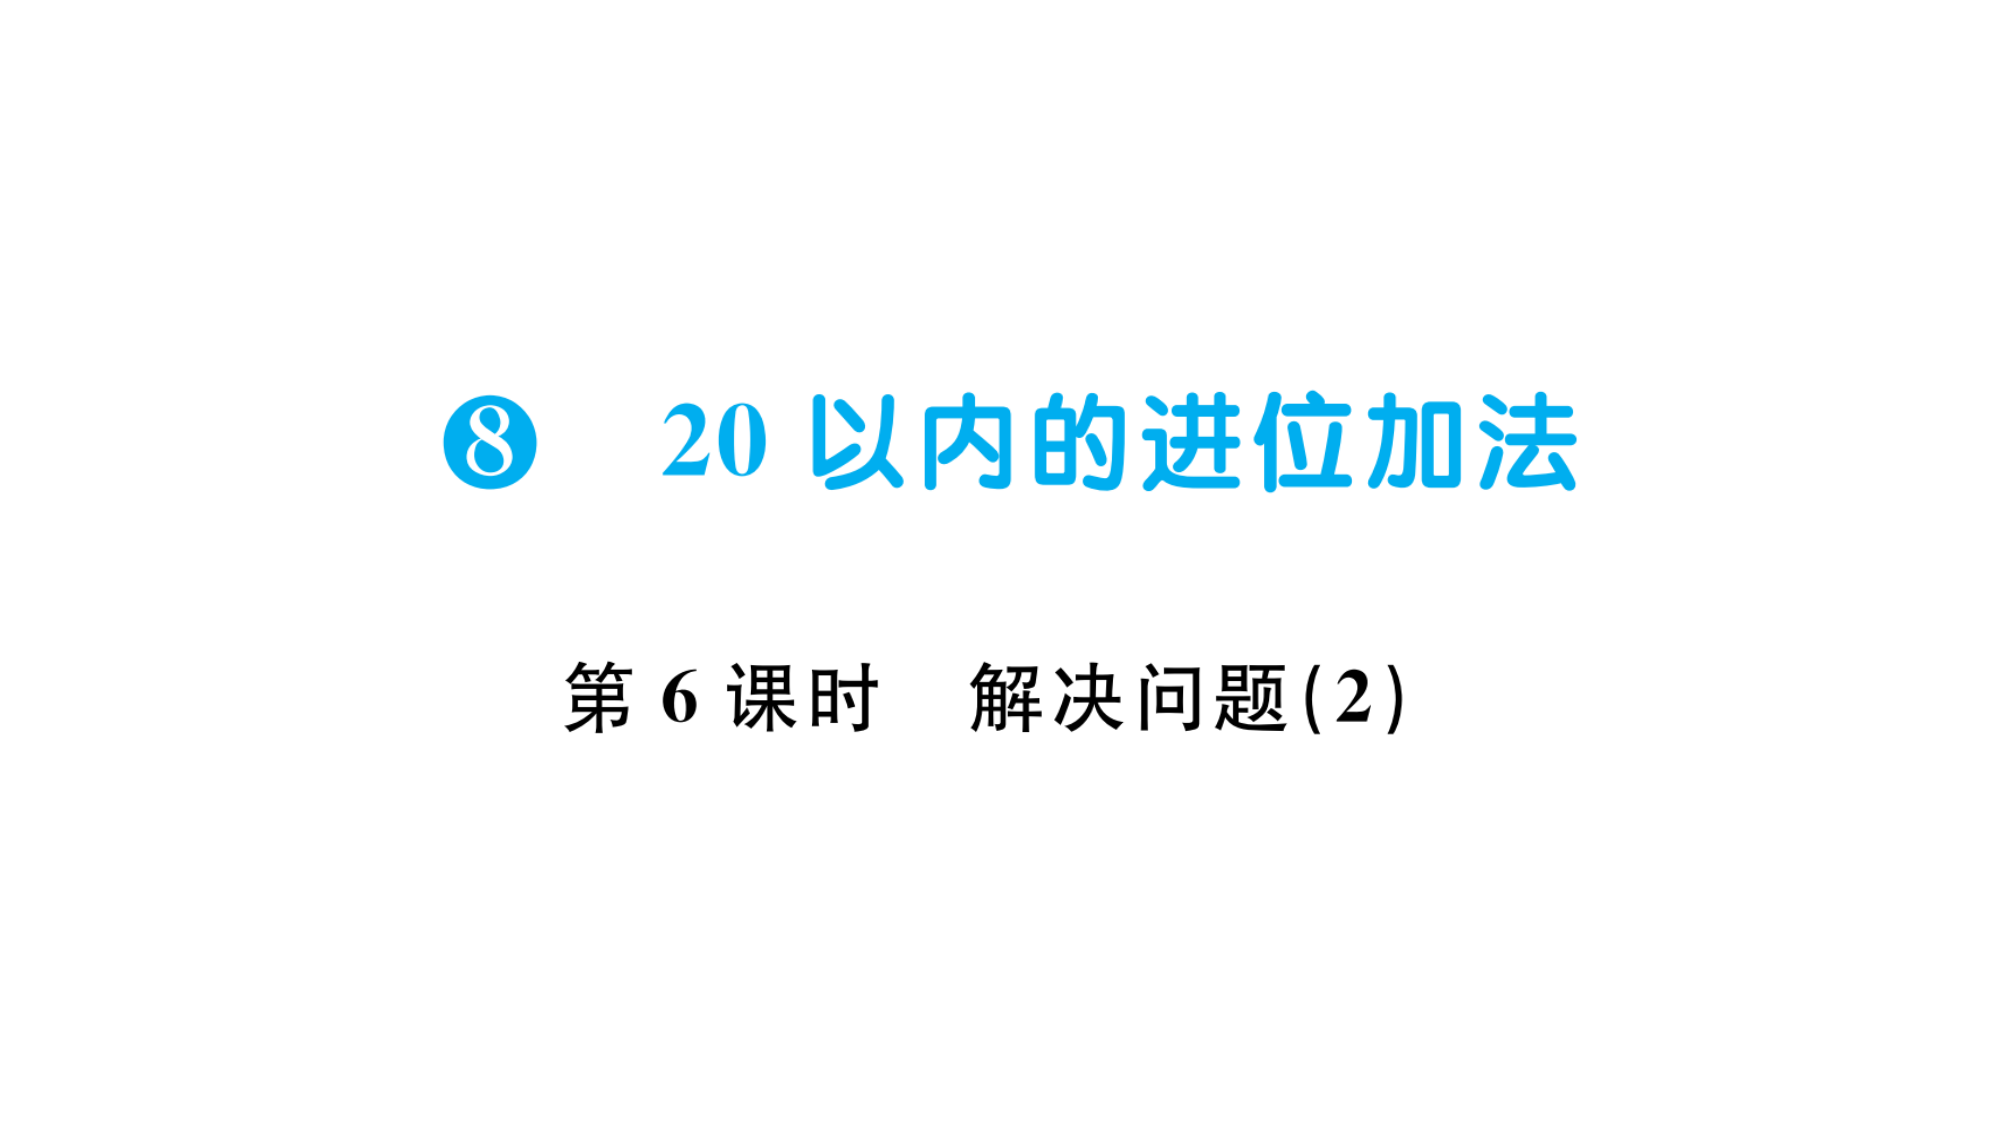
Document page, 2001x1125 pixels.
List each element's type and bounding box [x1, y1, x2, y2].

picture [553, 655, 1414, 748]
picture [431, 379, 1600, 503]
